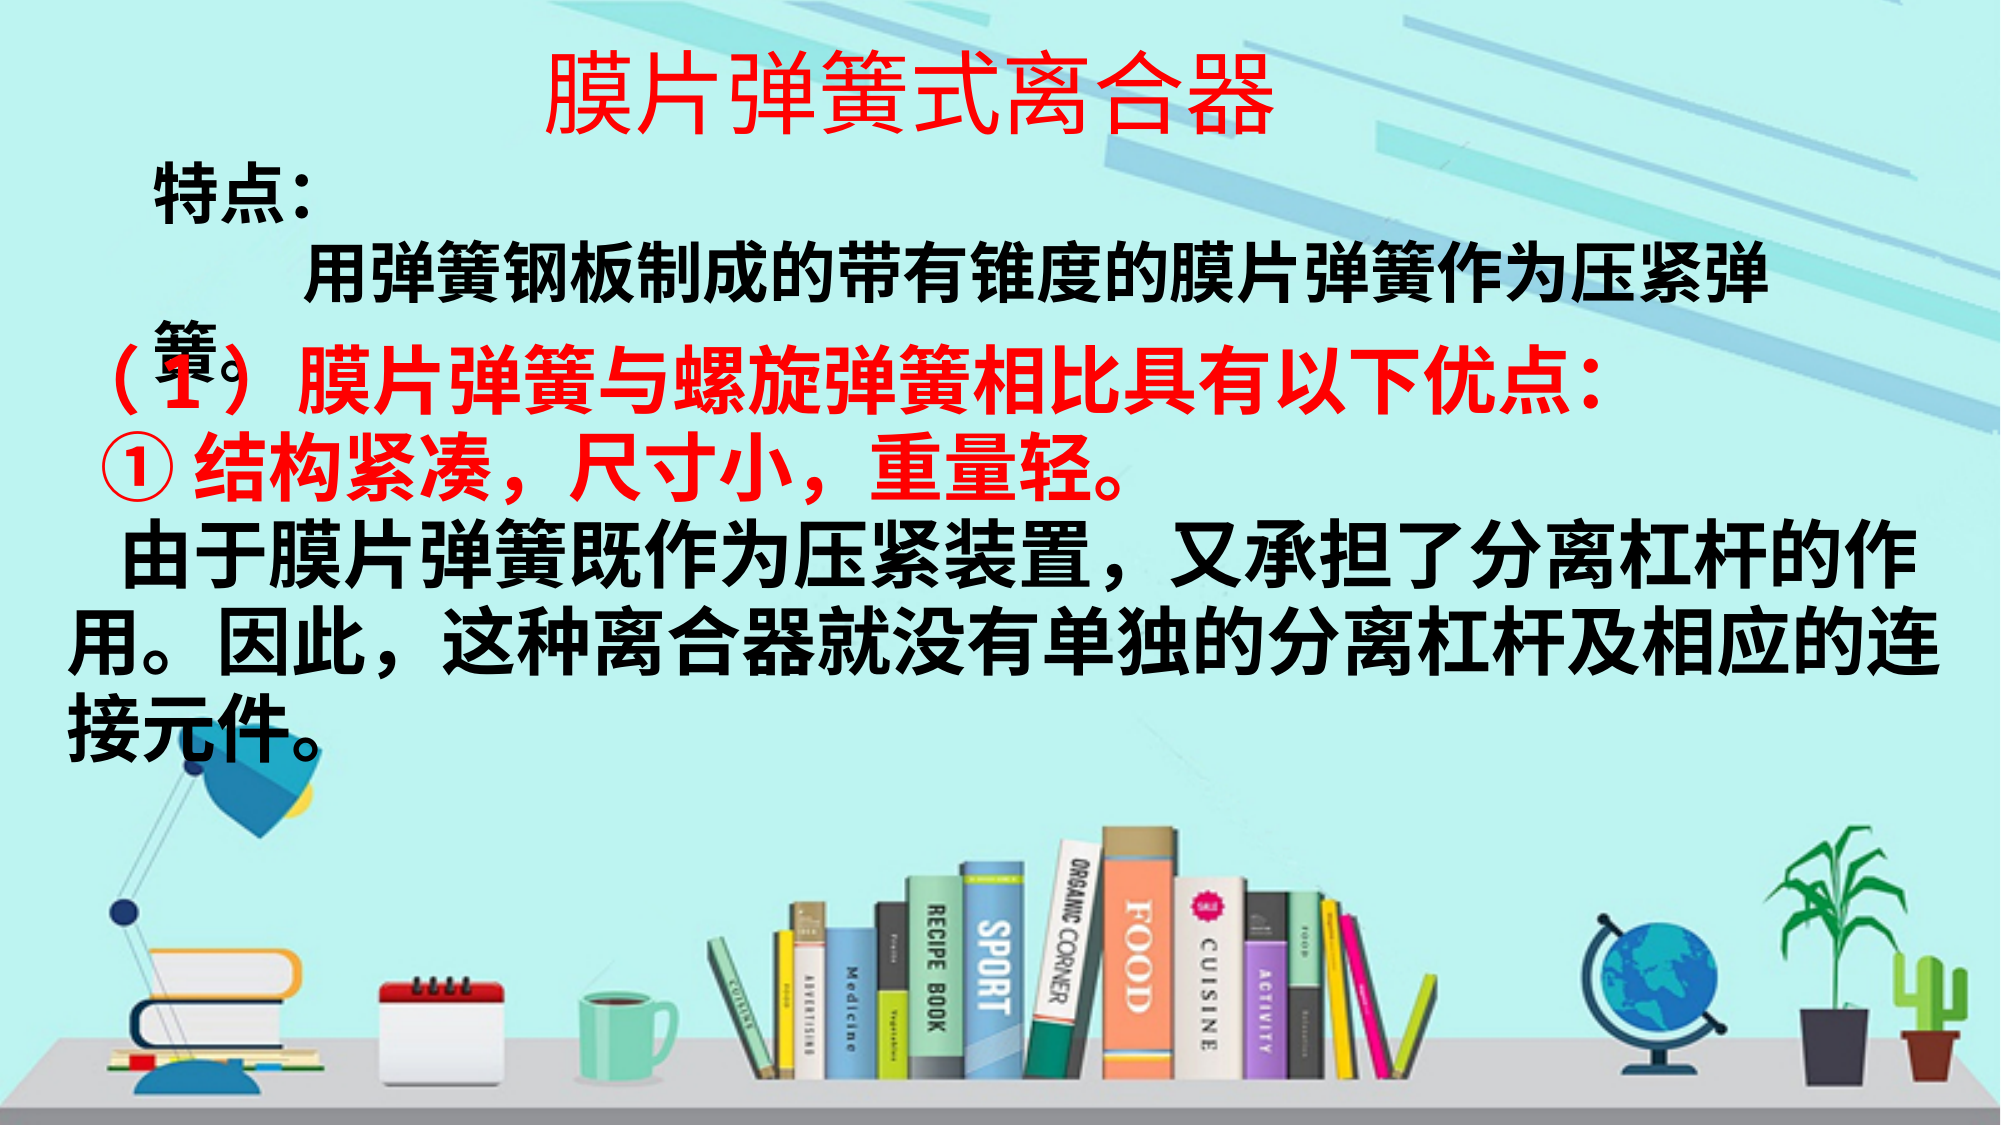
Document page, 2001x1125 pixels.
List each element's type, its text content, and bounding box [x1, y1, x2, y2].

picture [0, 0, 2001, 1125]
title 膜片弹簧式离合器 [137, 21, 1863, 175]
list 特点： 用弹簧钢板制成的带有锥度的膜片弹簧作为压紧弹簧。 [137, 143, 1842, 343]
text_box （1）膜片弹簧与螺旋弹簧相比具有以下优点： ①结构紧凑，尺寸小，重量轻。 由于膜片弹簧既作为压紧装置，又承担了分离杠杆的作 用。因此，这种离合器就没有单独的分离杠杆及相应的连 接元件。 [51, 343, 1981, 968]
